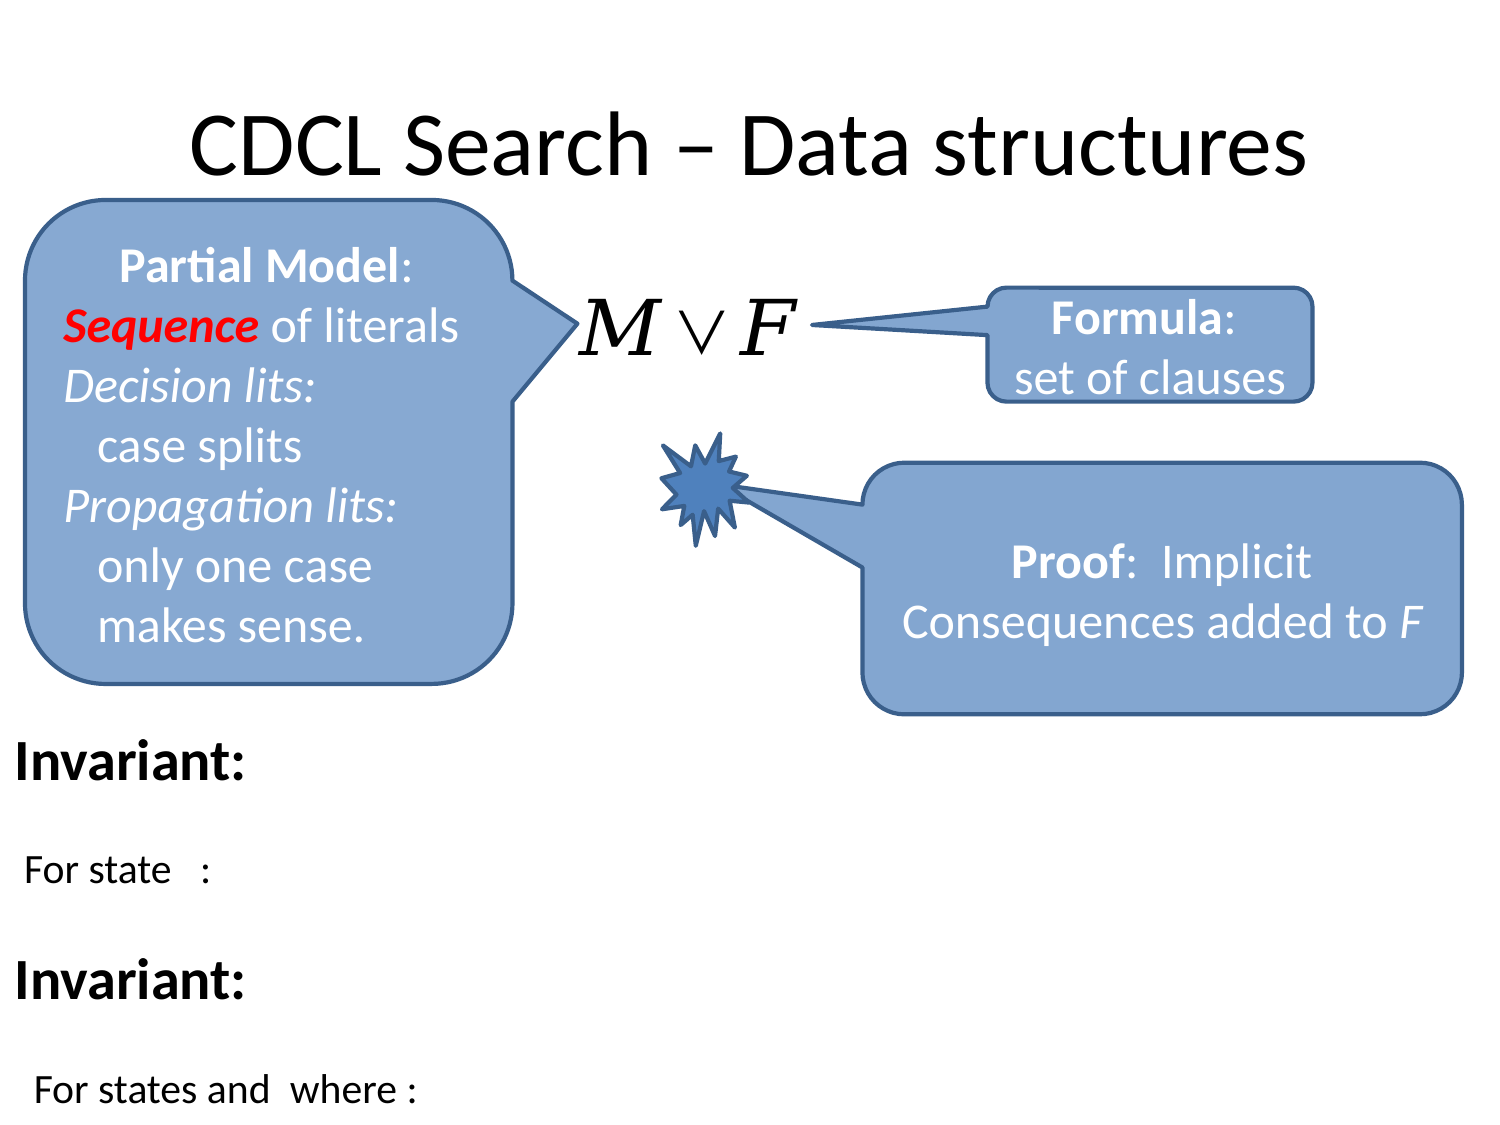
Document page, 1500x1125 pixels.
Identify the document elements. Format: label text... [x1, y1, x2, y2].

text_box [659, 431, 751, 548]
title CDCL Search – Data structures [75, 45, 1425, 233]
text_box Formula: set of clauses [809, 285, 1315, 404]
text_box Proof: Implicit Consequences added to F [738, 460, 1465, 717]
text_box Partial Model: Sequence of literals Decision lits: case splits Propagation lits: only one case makes sense. [22, 197, 580, 687]
